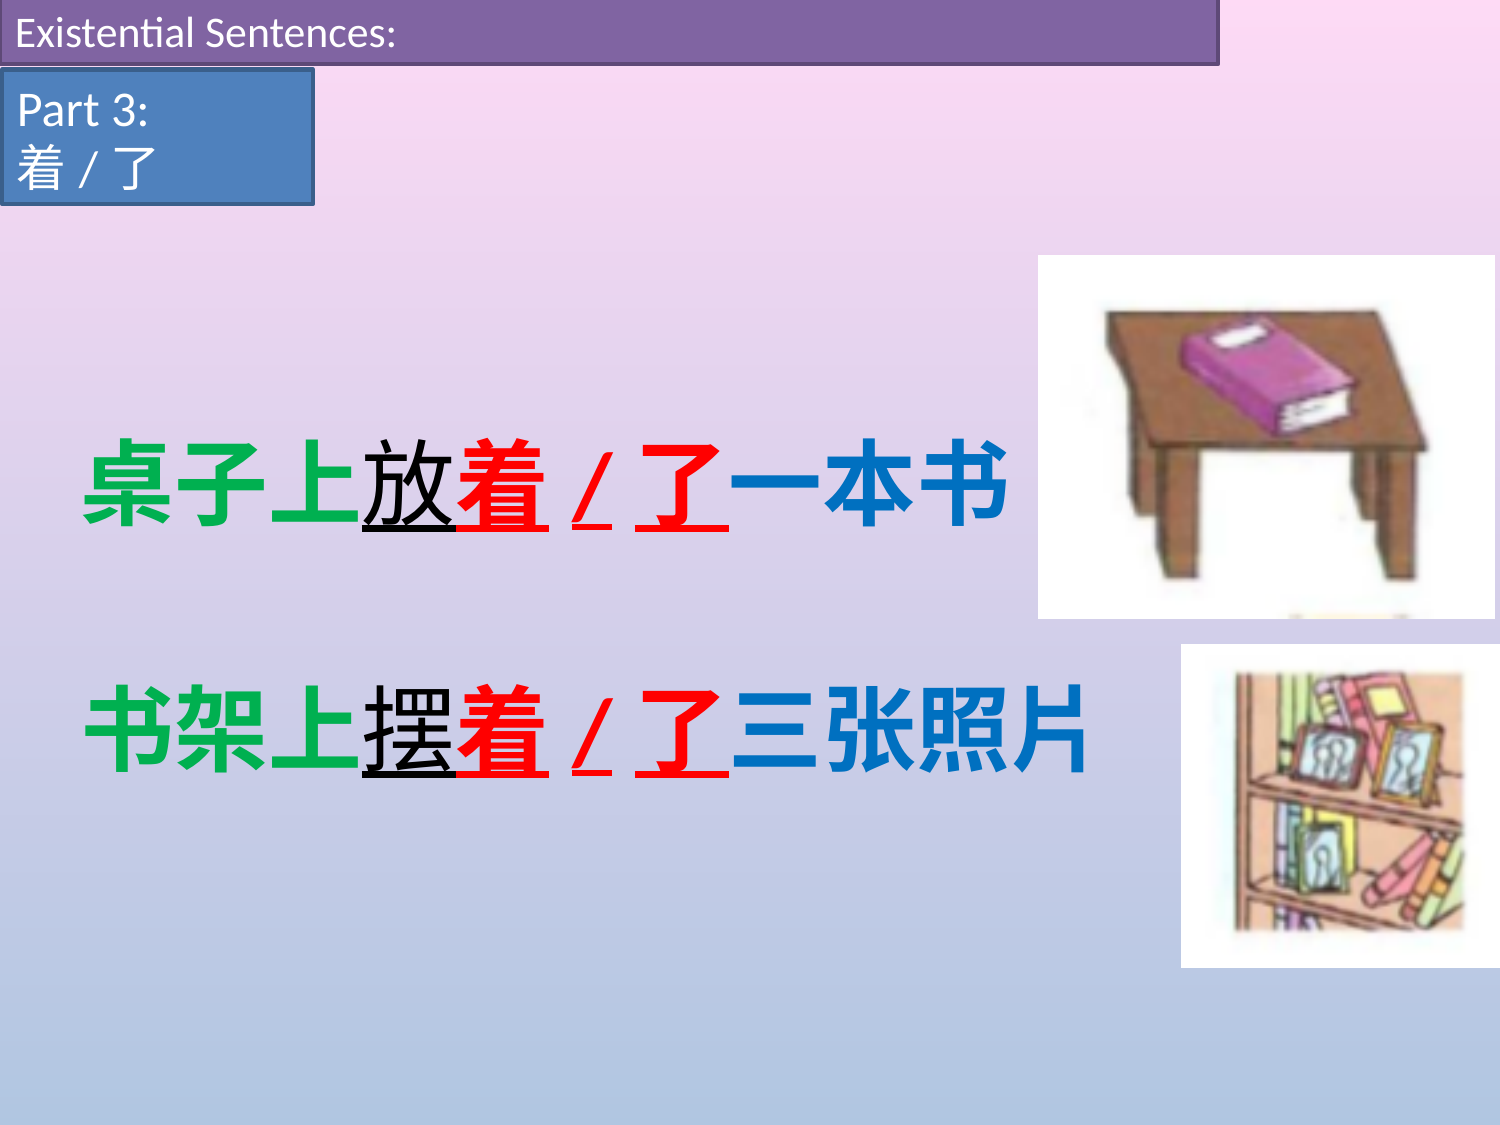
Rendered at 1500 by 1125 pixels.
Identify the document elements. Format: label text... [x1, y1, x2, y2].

text_box 桌子上放着/了一本书 [65, 417, 1033, 545]
text_box 书架上摆着/了三张照片 [65, 662, 1176, 791]
text_box Part 3:着/了 [0, 67, 315, 206]
picture [1181, 644, 1500, 968]
picture [1038, 255, 1495, 619]
text_box Existential Sentences: [0, 0, 1220, 66]
